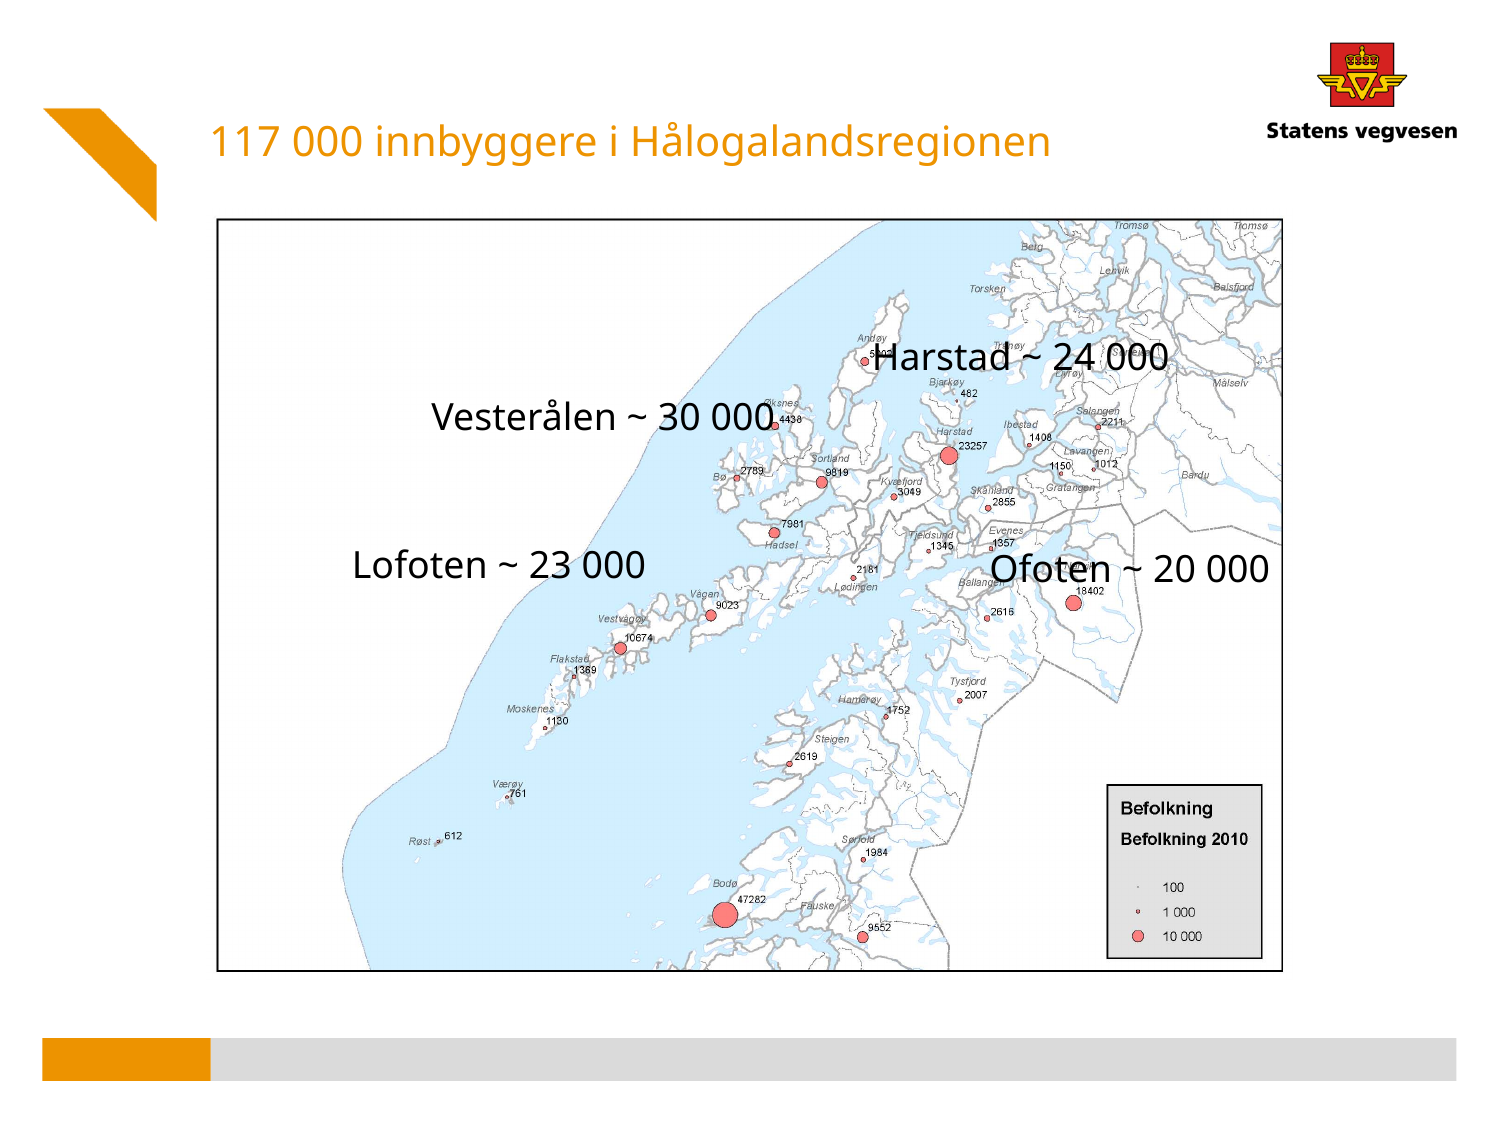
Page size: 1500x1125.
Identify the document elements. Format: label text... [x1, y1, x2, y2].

list 117 000 innbyggere i Hålogalandsregionen [209, 114, 1143, 173]
picture [1252, 0, 1500, 145]
picture [206, 207, 1294, 981]
picture [0, 0, 167, 230]
